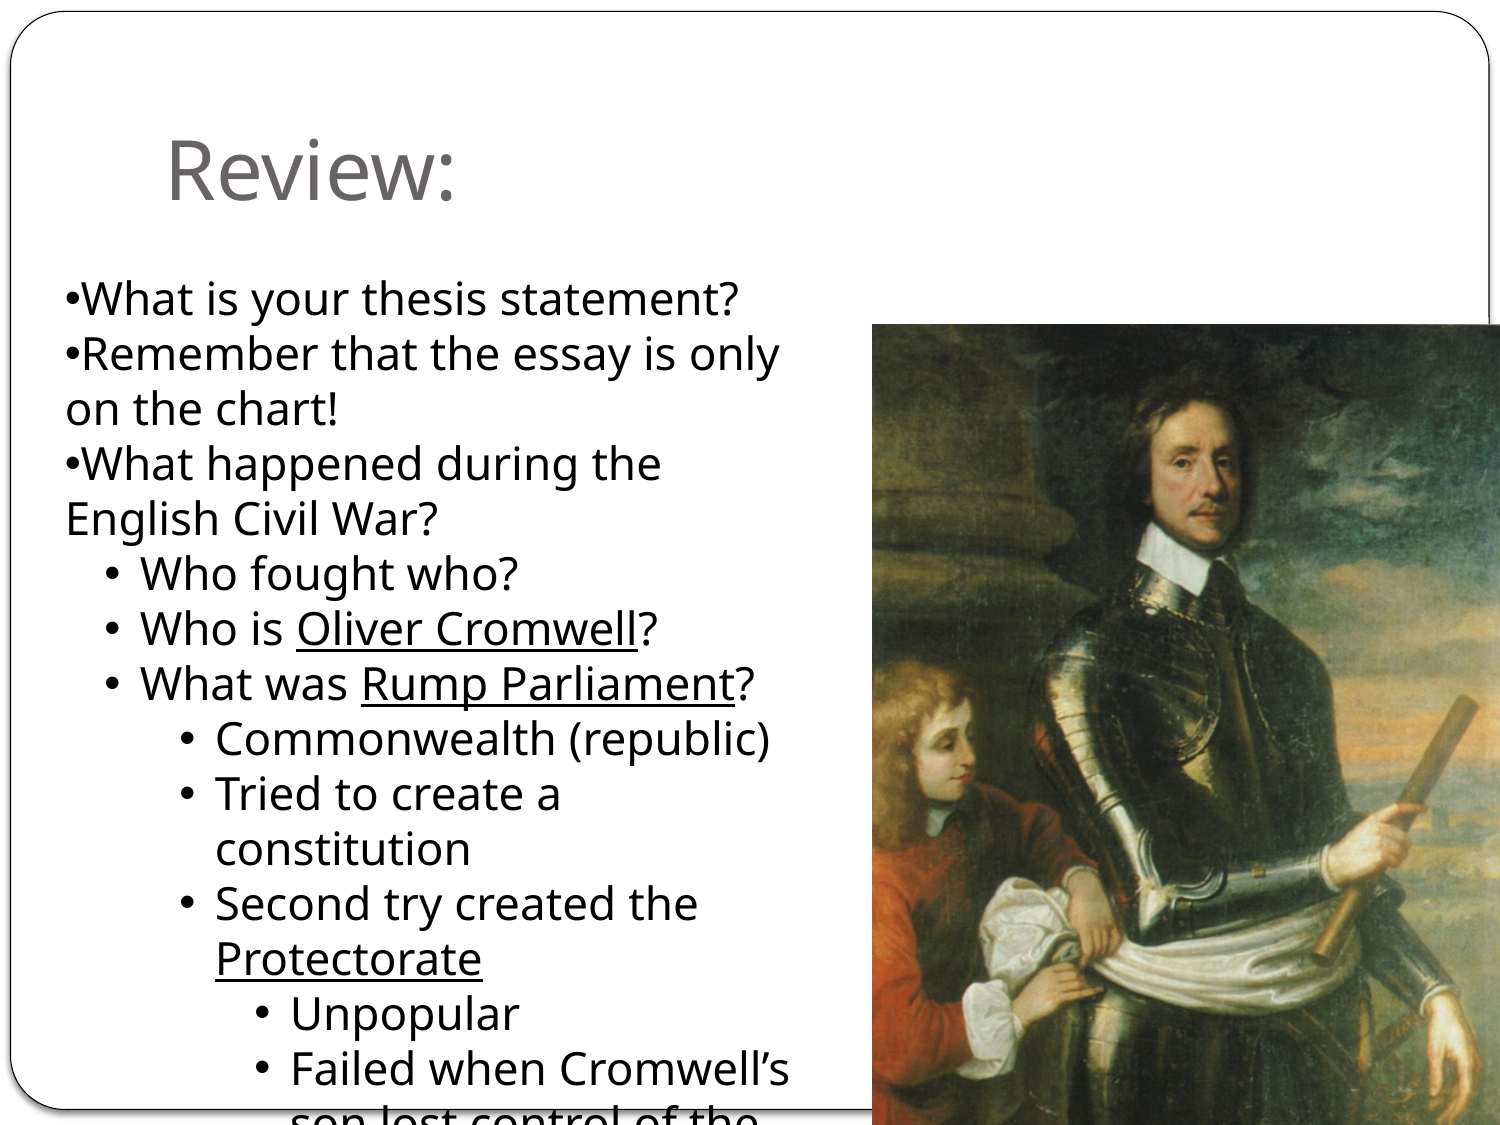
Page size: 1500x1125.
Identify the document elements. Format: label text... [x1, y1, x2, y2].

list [872, 324, 1500, 1125]
text_box What is your thesis statement? Remember that the essay is only on the chart! What happened during the English Civil War? Who fought who? Who is Oliver Cromwell? What was Rump Parliament? Commonwealth (republic) Tried to create a constitution Second try created the Protectorate Unpopular Failed when Cromwell’s son lost control of the army [50, 262, 838, 1125]
title Review: [150, 45, 1425, 233]
